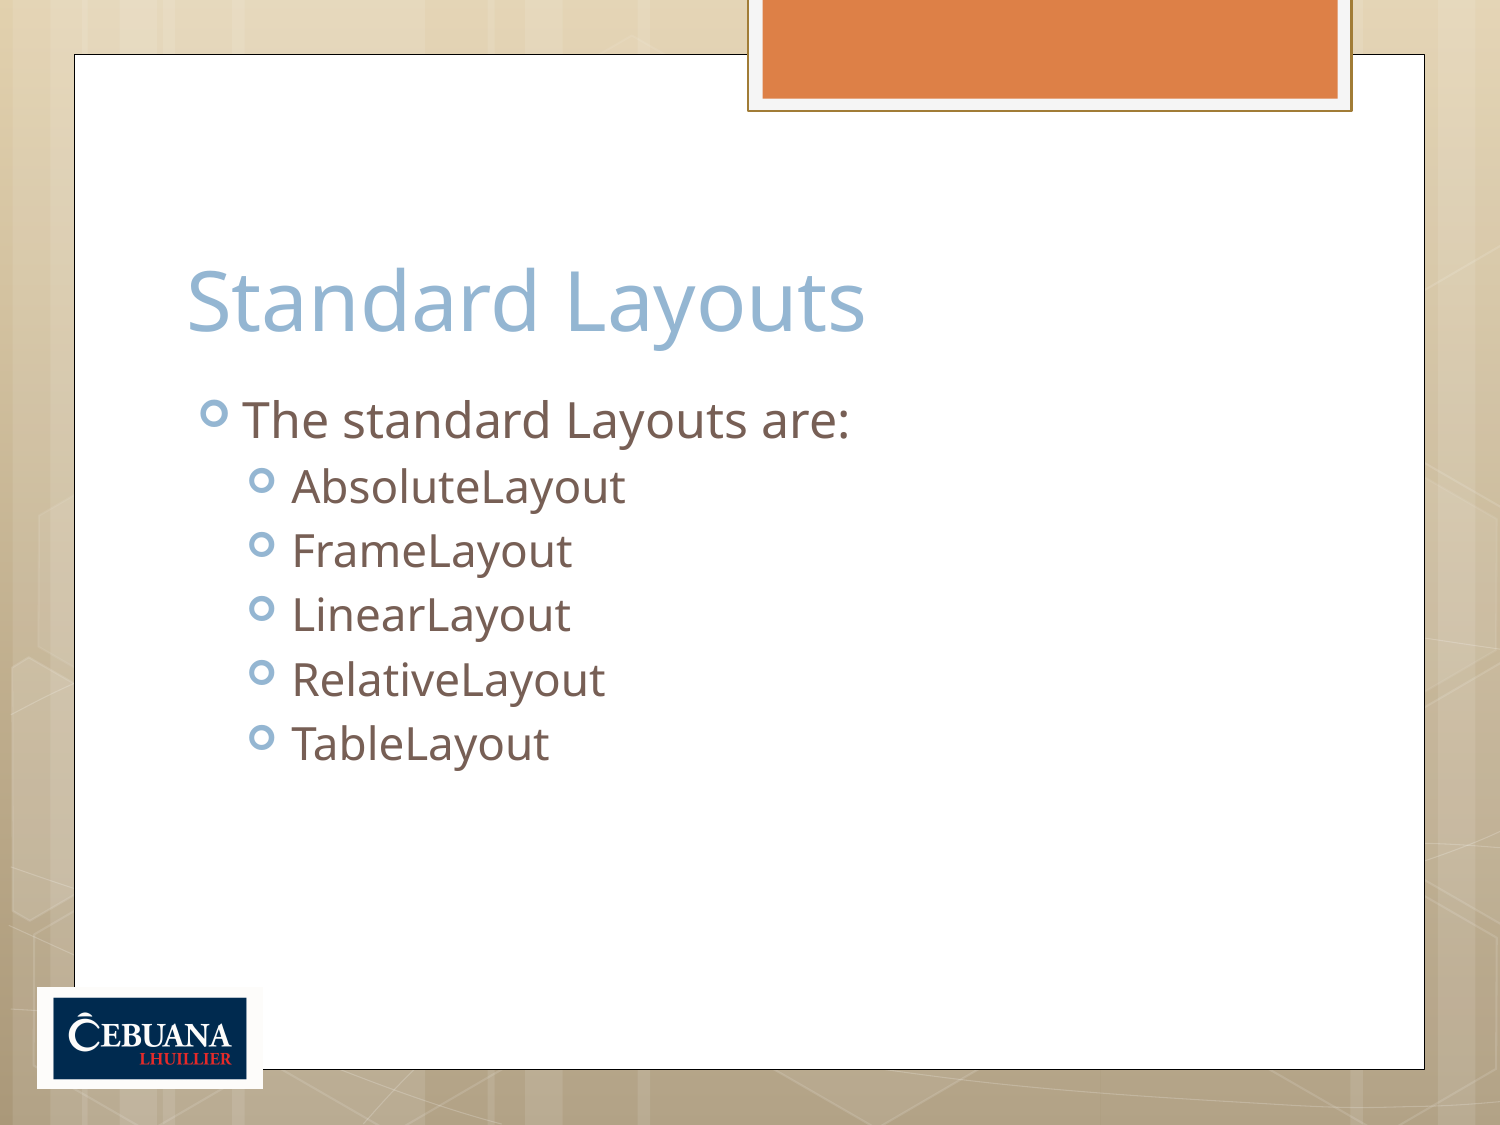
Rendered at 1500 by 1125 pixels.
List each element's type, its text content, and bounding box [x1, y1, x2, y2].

picture [37, 987, 263, 1089]
title Standard Layouts [171, 168, 1324, 357]
list The standard Layouts are: AbsoluteLayout FrameLayout LinearLayout RelativeLayout TableLayout [171, 381, 1283, 957]
